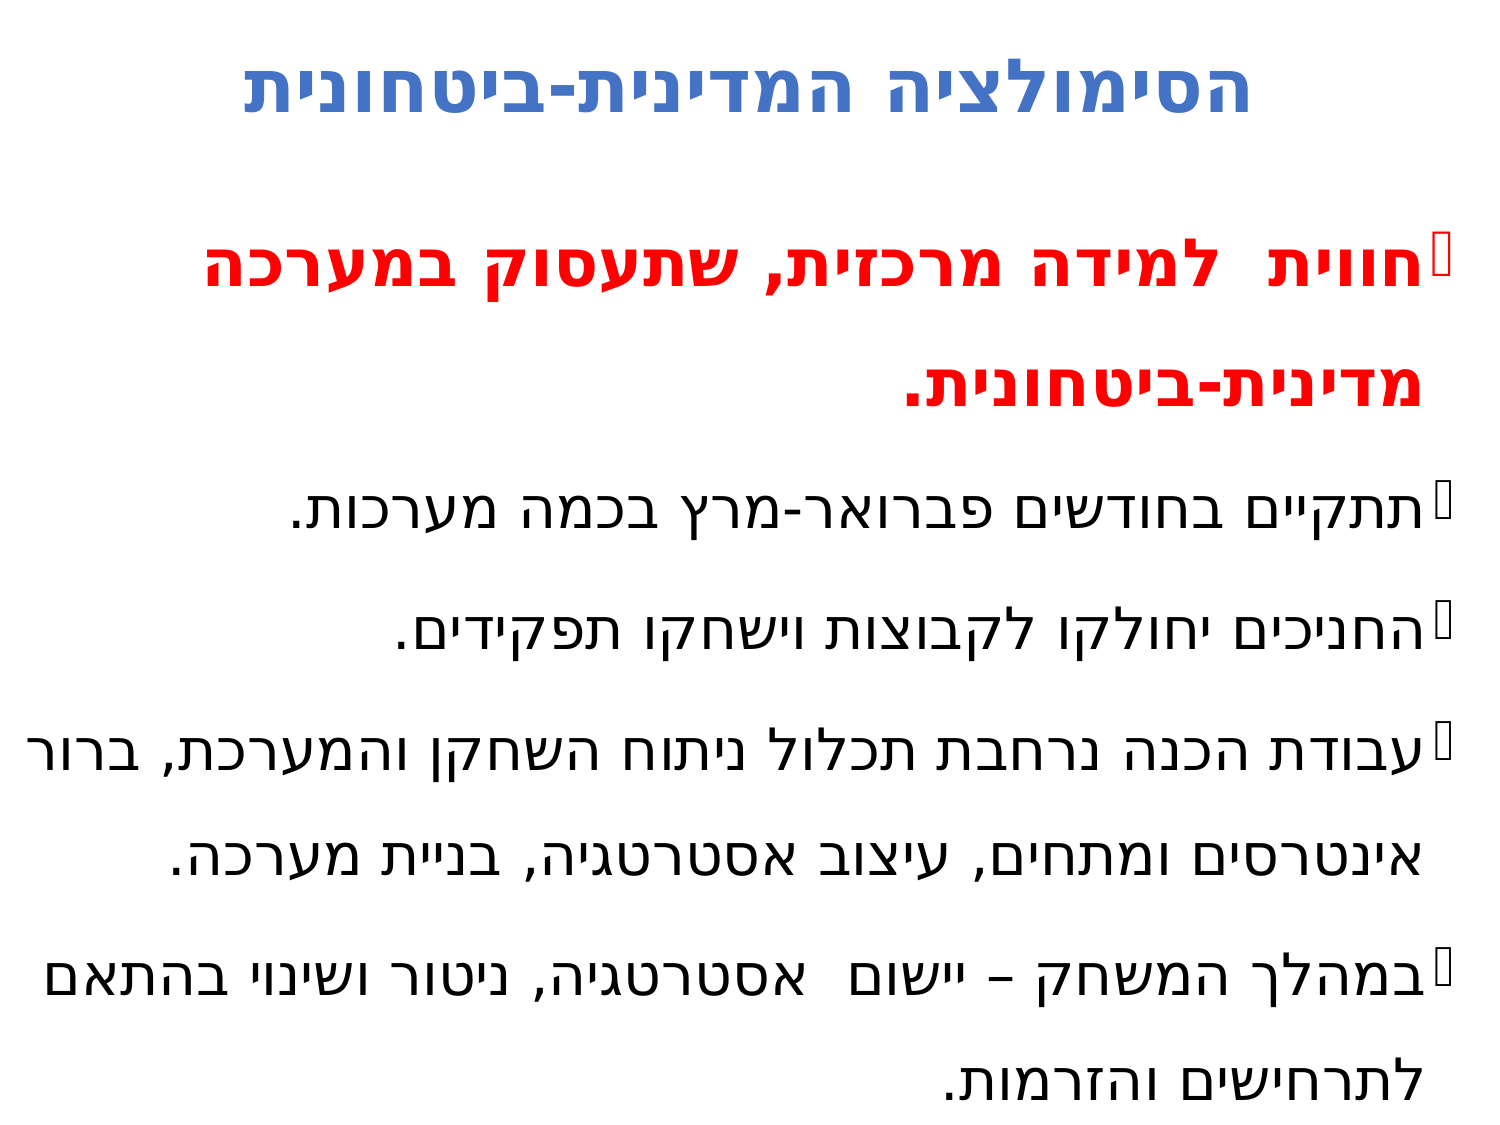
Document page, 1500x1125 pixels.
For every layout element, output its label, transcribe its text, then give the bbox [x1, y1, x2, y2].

title הסימולציה המדינית-ביטחונית [0, 0, 1500, 176]
list חווית למידה מרכזית, שתעסוק במערכה מדינית-ביטחונית. תתקיים בחודשים פברואר-מרץ בכמה מערכות. החניכים יחולקו לקבוצות וישחקו תפקידים. עבודת הכנה נרחבת תכלול ניתוח השחקן והמערכת, ברור אינטרסים ומתחים, עיצוב אסטרטגיה, בניית מערכה. במהלך המשחק – יישום אסטרטגיה, ניטור ושינוי בהתאם לתרחישים והזרמות. [0, 172, 1470, 1125]
